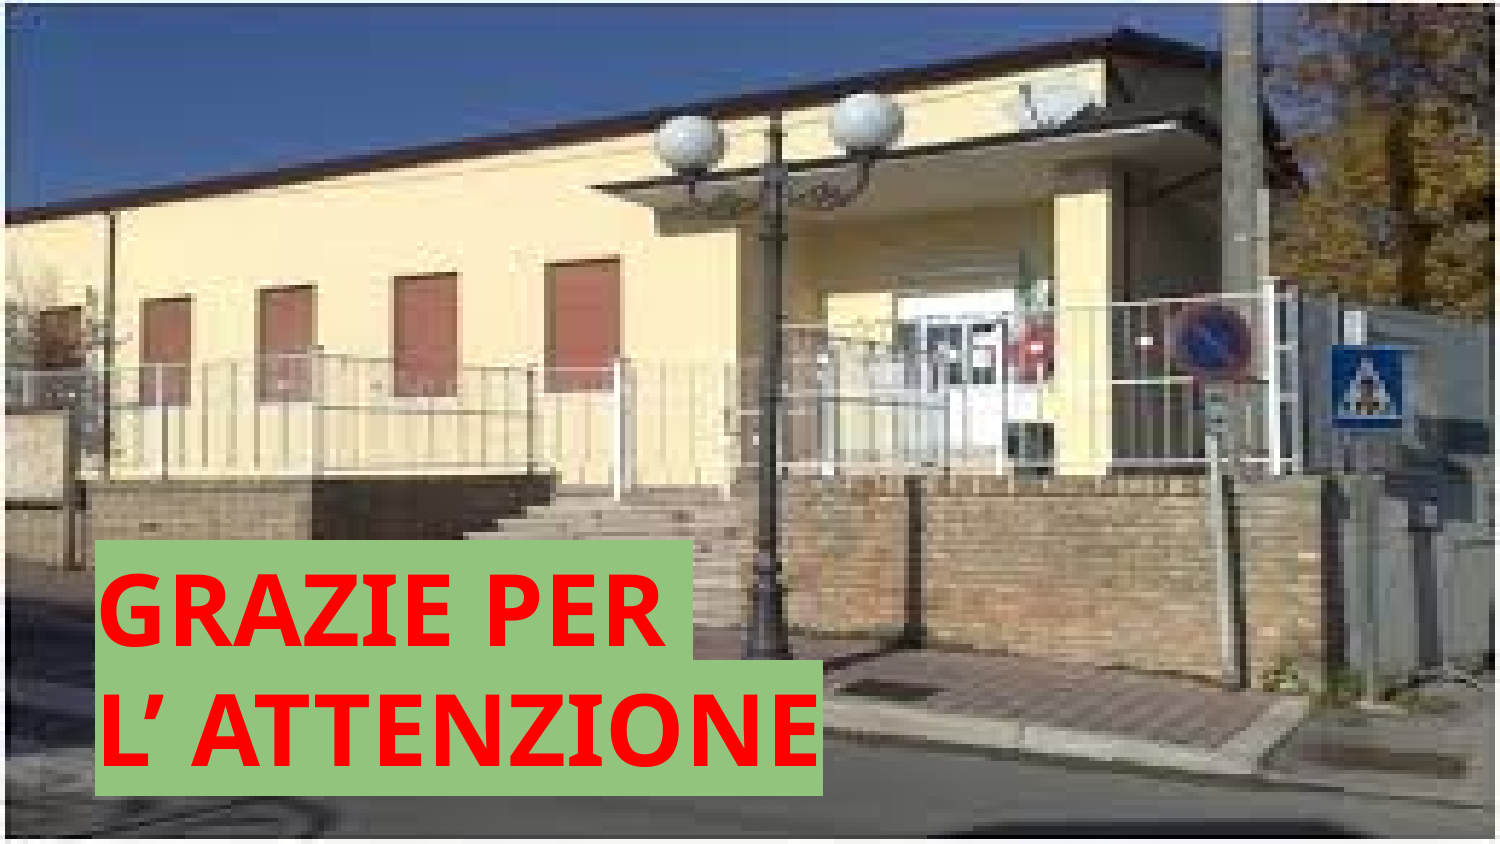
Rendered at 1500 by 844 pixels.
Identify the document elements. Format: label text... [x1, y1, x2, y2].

picture [0, 0, 1500, 844]
title GRAZIE PER L’ ATTENZIONE [80, 73, 1125, 780]
